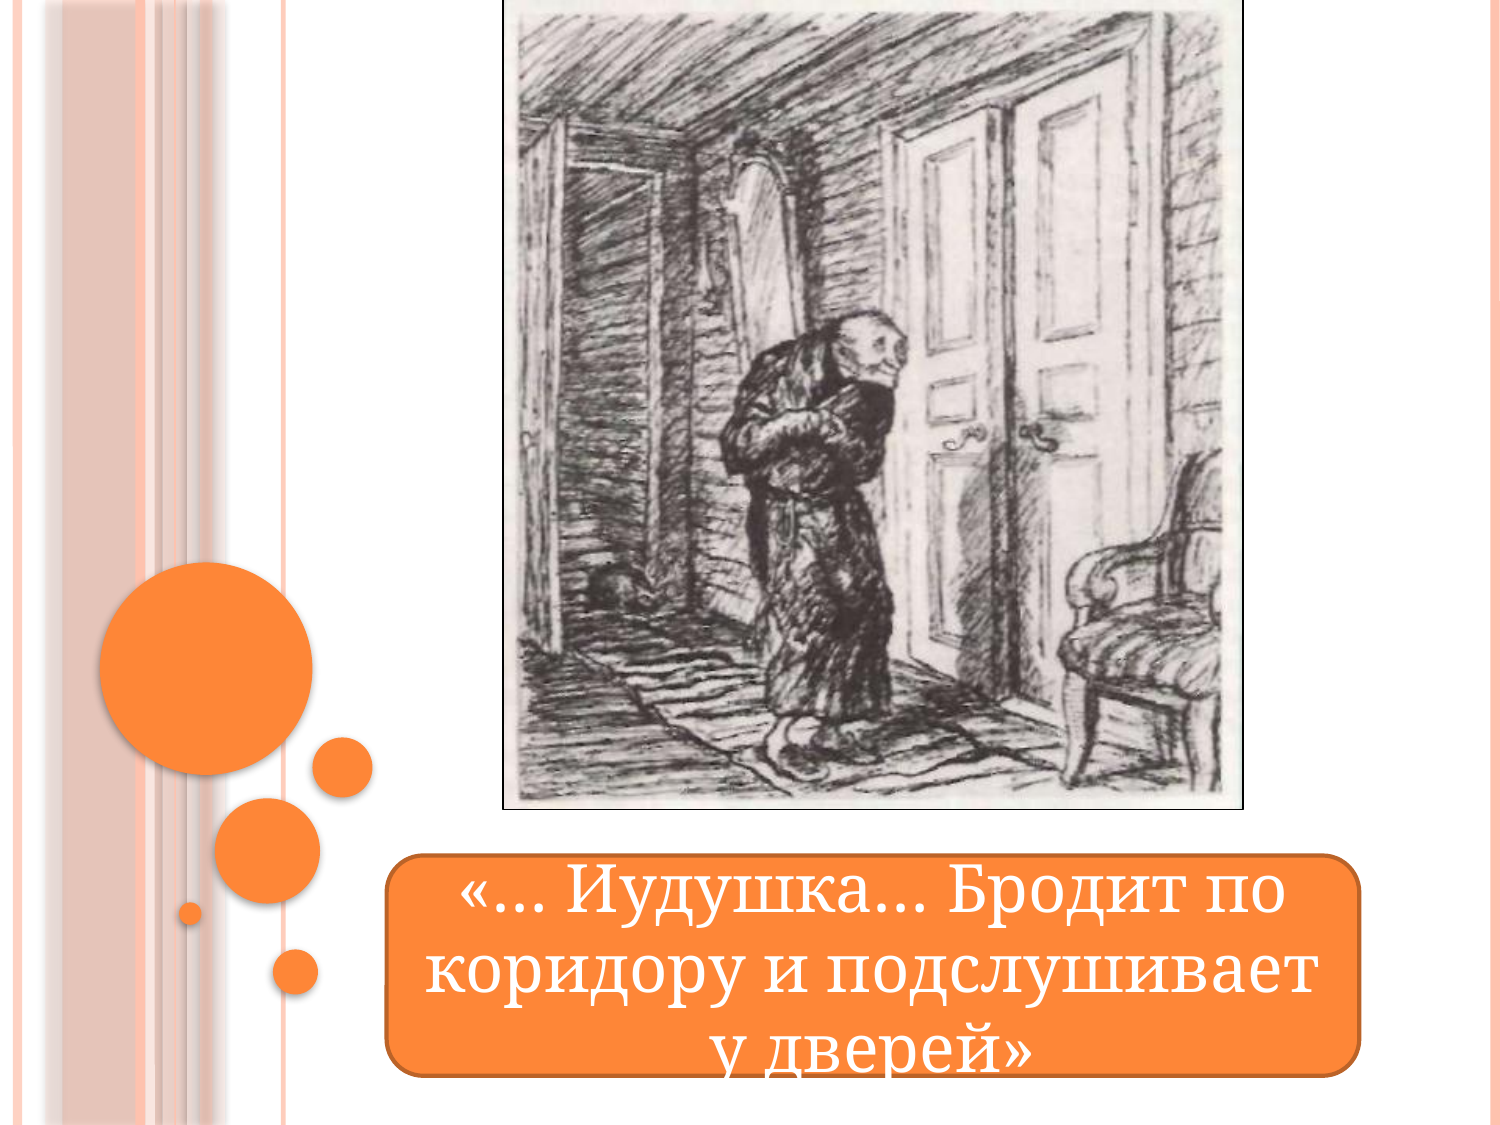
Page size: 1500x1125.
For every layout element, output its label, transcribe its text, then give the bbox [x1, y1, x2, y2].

picture [503, 0, 1243, 809]
text_box «… Иудушка… Бродит по коридору и подслушивает у дверей» [384, 853, 1362, 1078]
